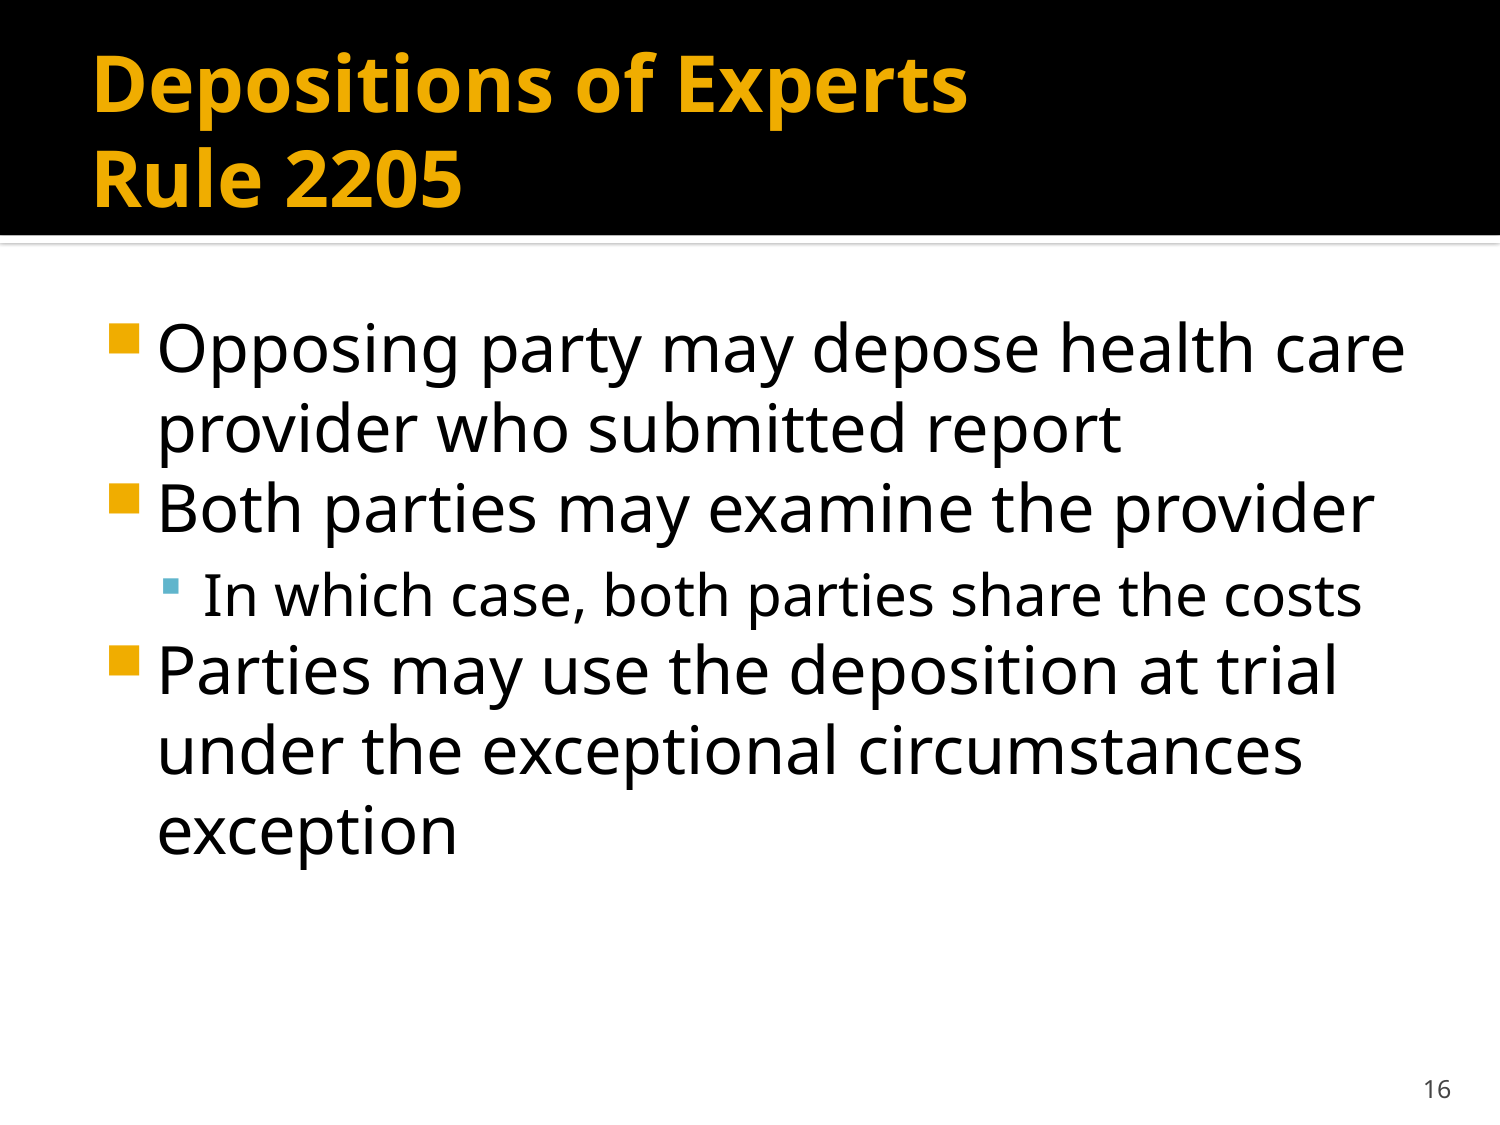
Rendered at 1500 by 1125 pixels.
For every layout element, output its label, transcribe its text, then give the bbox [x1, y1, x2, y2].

slide_number 16 [1345, 1062, 1467, 1108]
title Depositions of Experts Rule 2205 [75, 25, 1425, 231]
list Opposing party may depose health care provider who submitted report Both parties may examine the provider In which case, both parties share the costs Parties may use the deposition at trial under the exceptional circumstances exception [75, 291, 1425, 1050]
